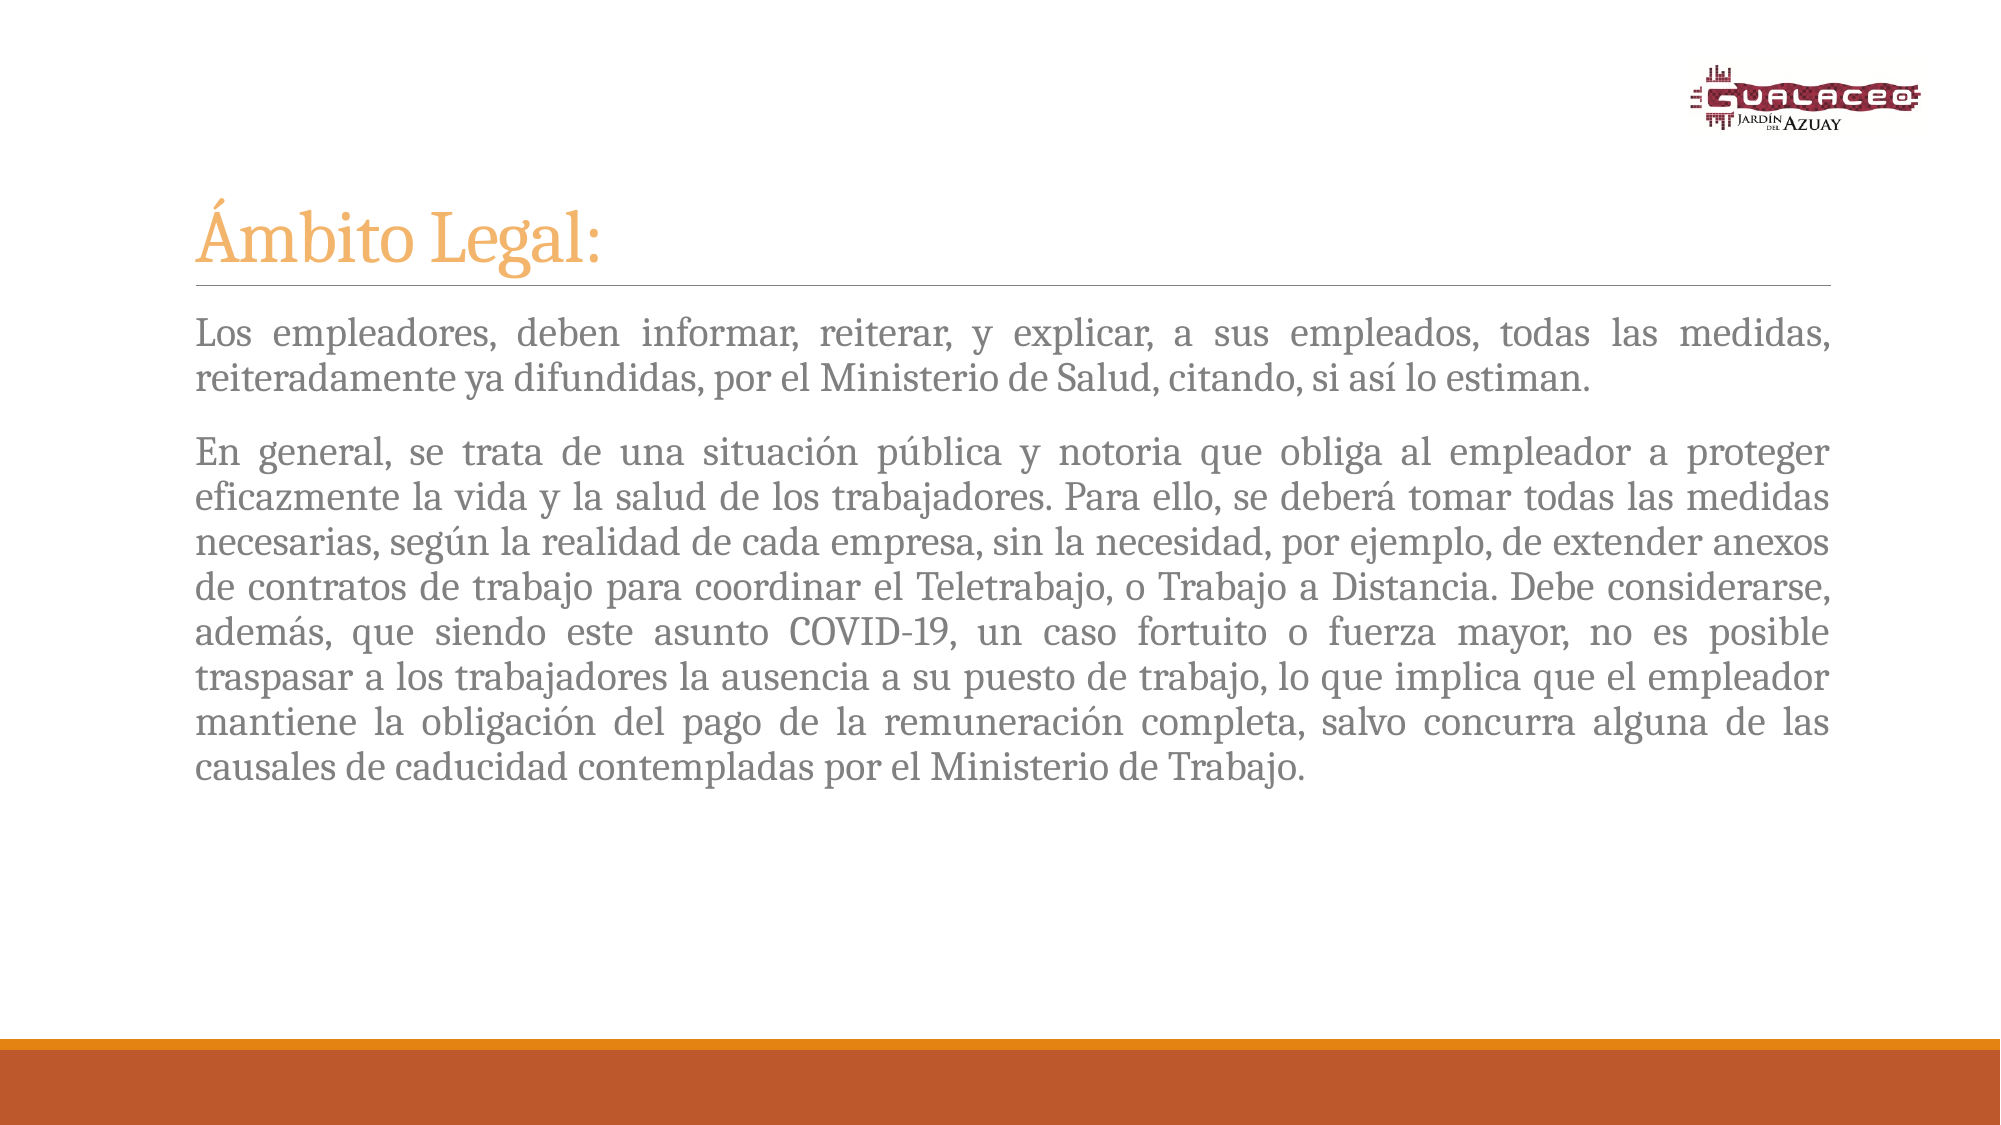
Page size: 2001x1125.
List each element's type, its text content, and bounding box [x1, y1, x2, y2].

title Ámbito Legal: [180, 47, 1830, 285]
picture [1686, 55, 1930, 138]
list Los empleadores, deben informar, reiterar, y explicar, a sus empleados, todas las medidas, reiteradamente ya difundidas, por el Ministerio de Salud, citando, si así lo estiman. En general, se trata de una situación pública y notoria que obliga al empleador a proteger eficazmente la vida y la salud de los trabajadores. Para ello, se deberá tomar todas las medidas necesarias, según la realidad de cada empresa, sin la necesidad, por ejemplo, de extender anexos de contratos de trabajo para coordinar el Teletrabajo, o Trabajo a Distancia. Debe considerarse, además, que siendo este asunto COVID-19, un caso fortuito o fuerza mayor, no es posible traspasar a los trabajadores la ausencia a su puesto de trabajo, lo que implica que el empleador mantiene la obligación del pago de la remuneración completa, salvo concurra alguna de las causales de caducidad contempladas por el Ministerio de Trabajo. [180, 302, 1830, 963]
